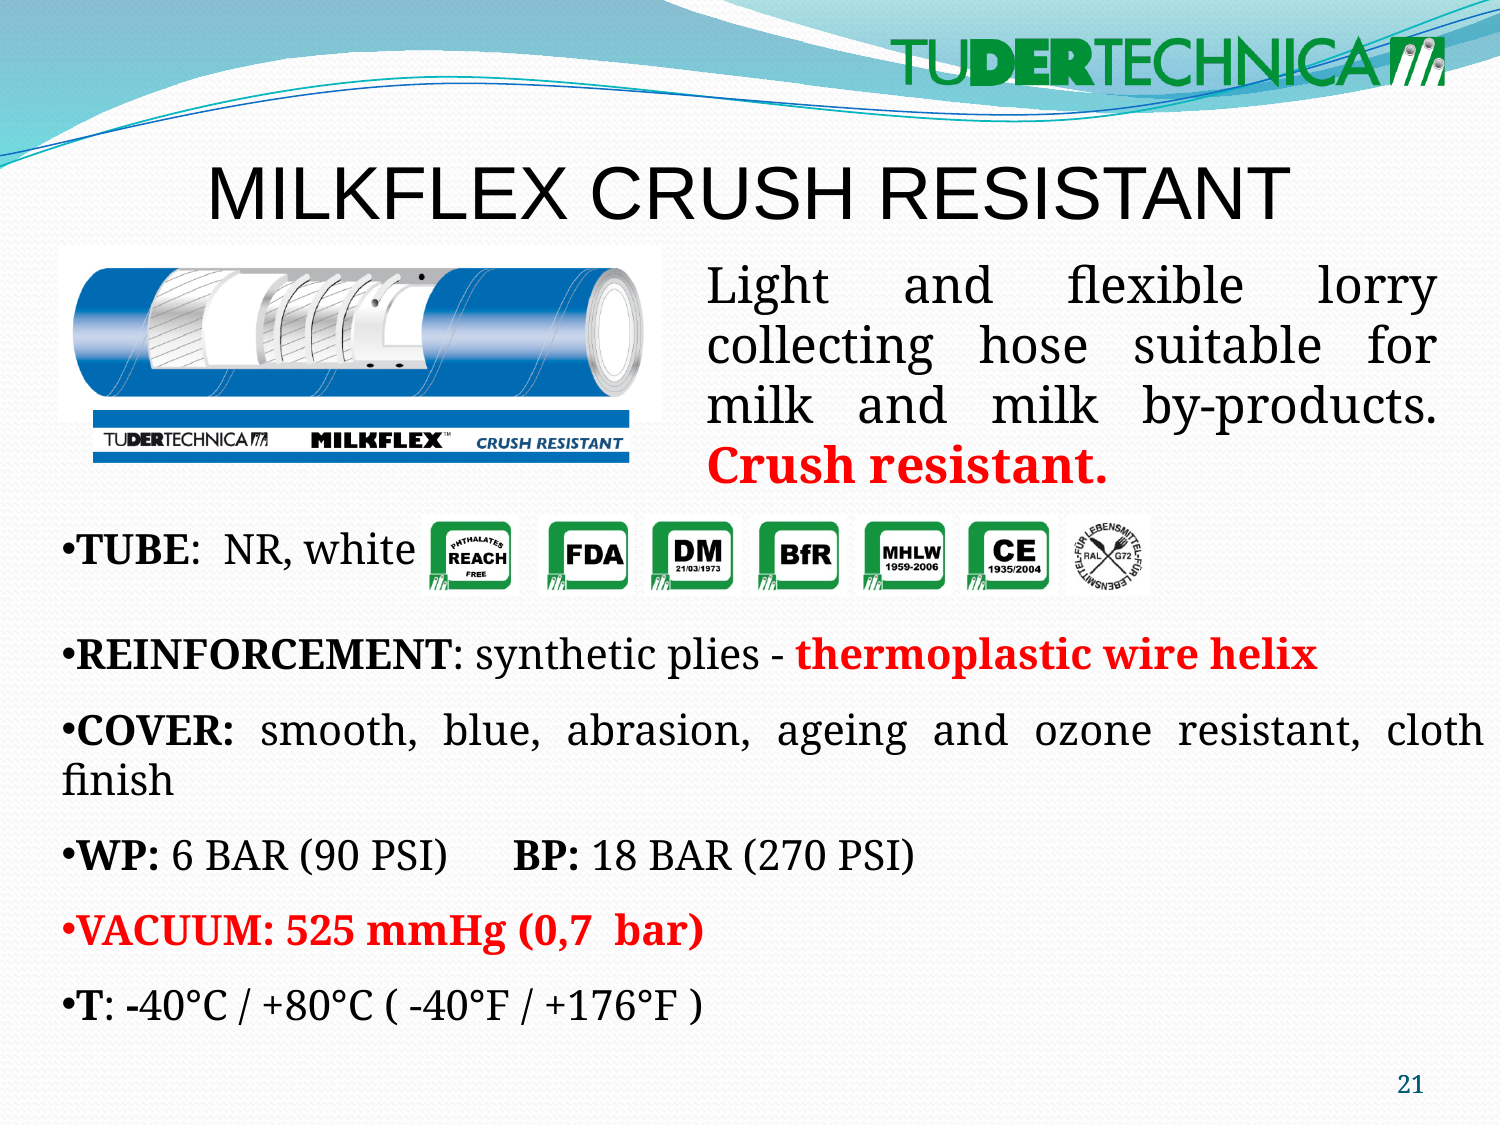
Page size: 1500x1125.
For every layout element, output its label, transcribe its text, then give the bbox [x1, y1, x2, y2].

table_cell NR [415, 517, 421, 581]
text_box Light and flexible lorry collecting hose suitable for milk and milk by-products. Crush resistant. [691, 246, 1454, 501]
picture [960, 515, 1058, 596]
picture [421, 515, 519, 596]
text_box 21 [1299, 1042, 1425, 1103]
text_box TUBE: NR, white [46, 515, 421, 581]
picture [1066, 515, 1150, 596]
picture [890, 34, 1445, 87]
picture [855, 515, 953, 596]
picture [538, 515, 637, 596]
picture [749, 515, 847, 596]
picture [58, 245, 662, 463]
picture [644, 515, 742, 596]
text_box MILKFLEX CRUSH RESISTANT [0, 105, 1500, 235]
text_box REINFORCEMENT: synthetic plies - thermoplastic wire helix COVER: smooth, blue, abrasion, ageing and ozone resistant, cloth finish WP: 6 BAR (90 PSI) BP: 18 BAR (270 PSI) VACUUM: 525 mmHg (0,7 bar) T: -40°C / +80°C ( -40°F / +176°F ) [46, 621, 1500, 1037]
